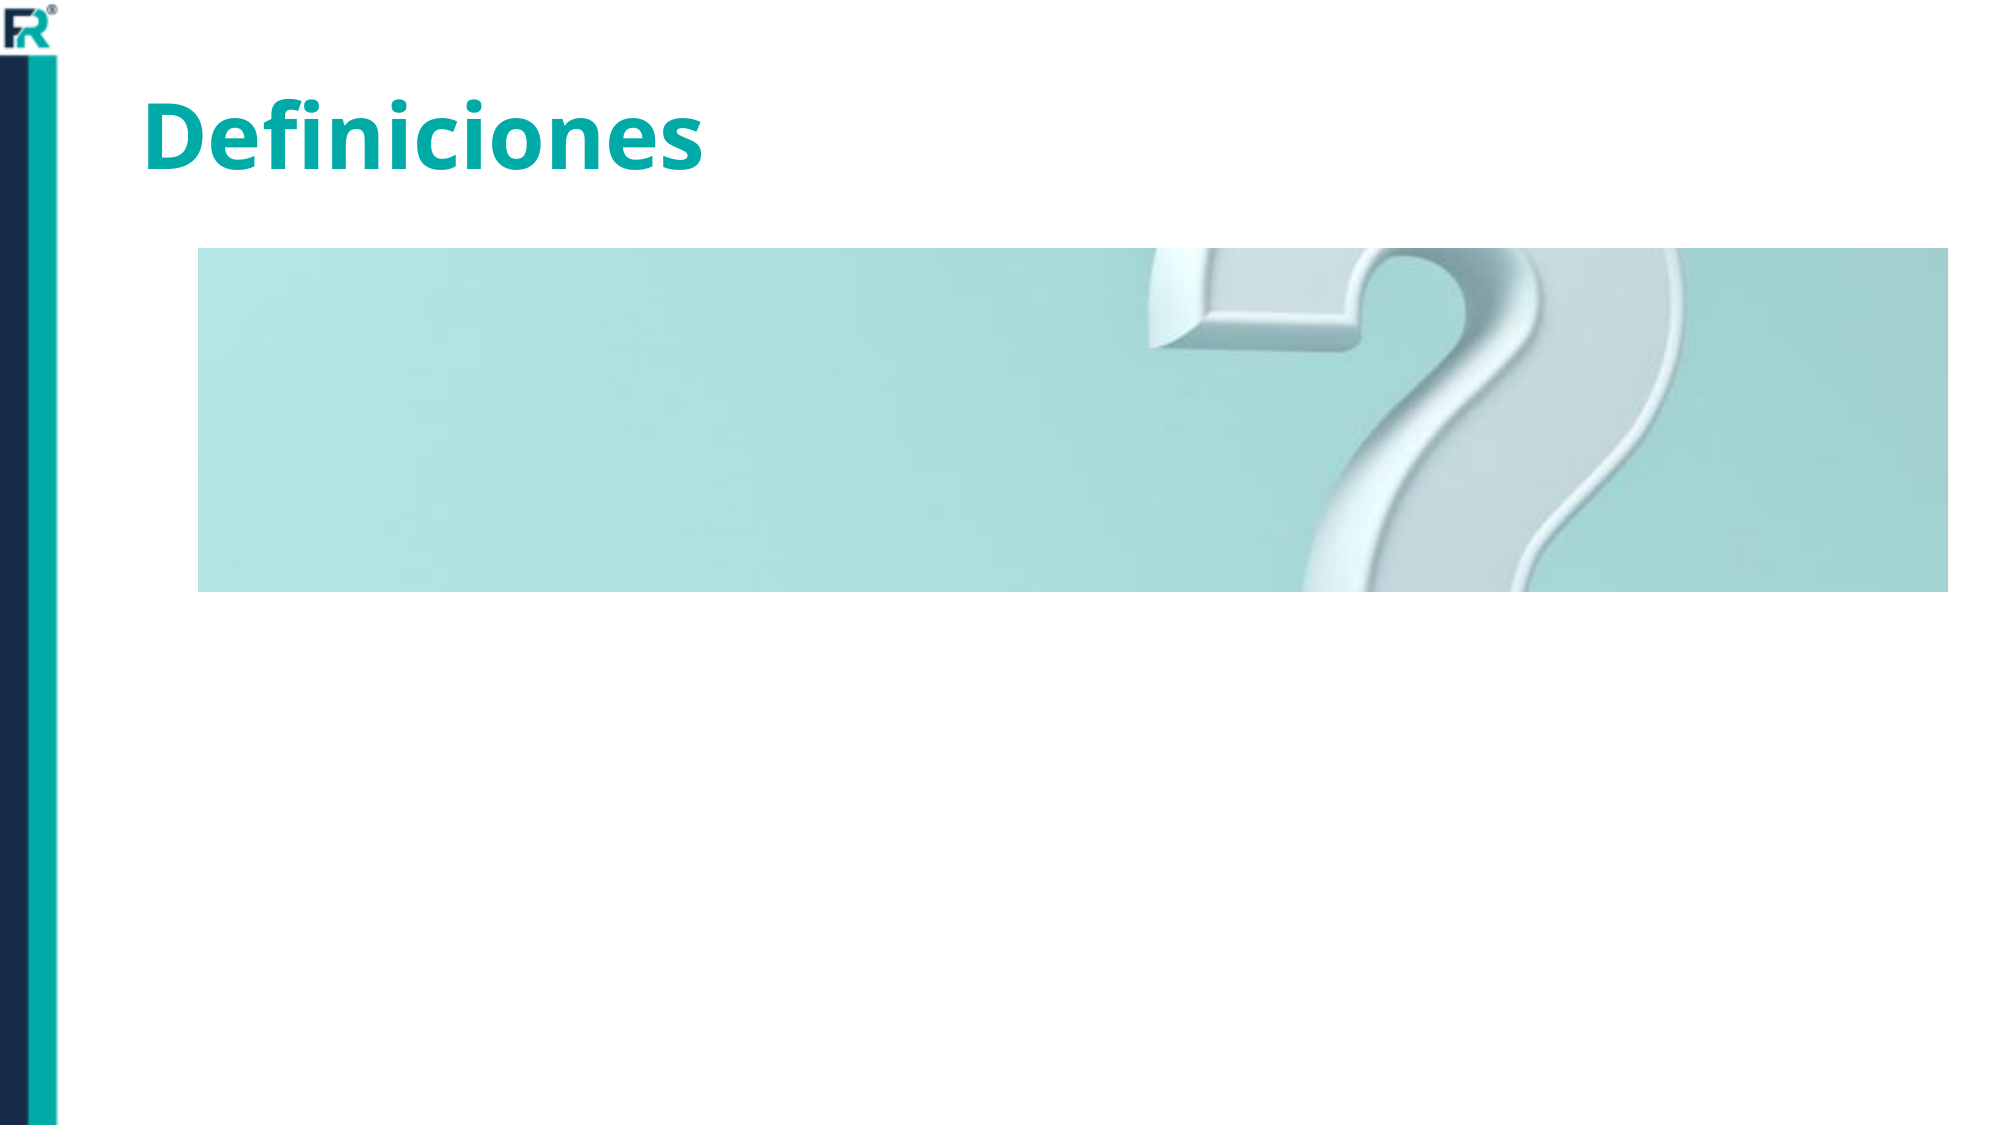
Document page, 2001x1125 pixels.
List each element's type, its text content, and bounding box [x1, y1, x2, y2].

picture [0, 0, 2001, 1125]
title Definiciones [125, 31, 1850, 249]
